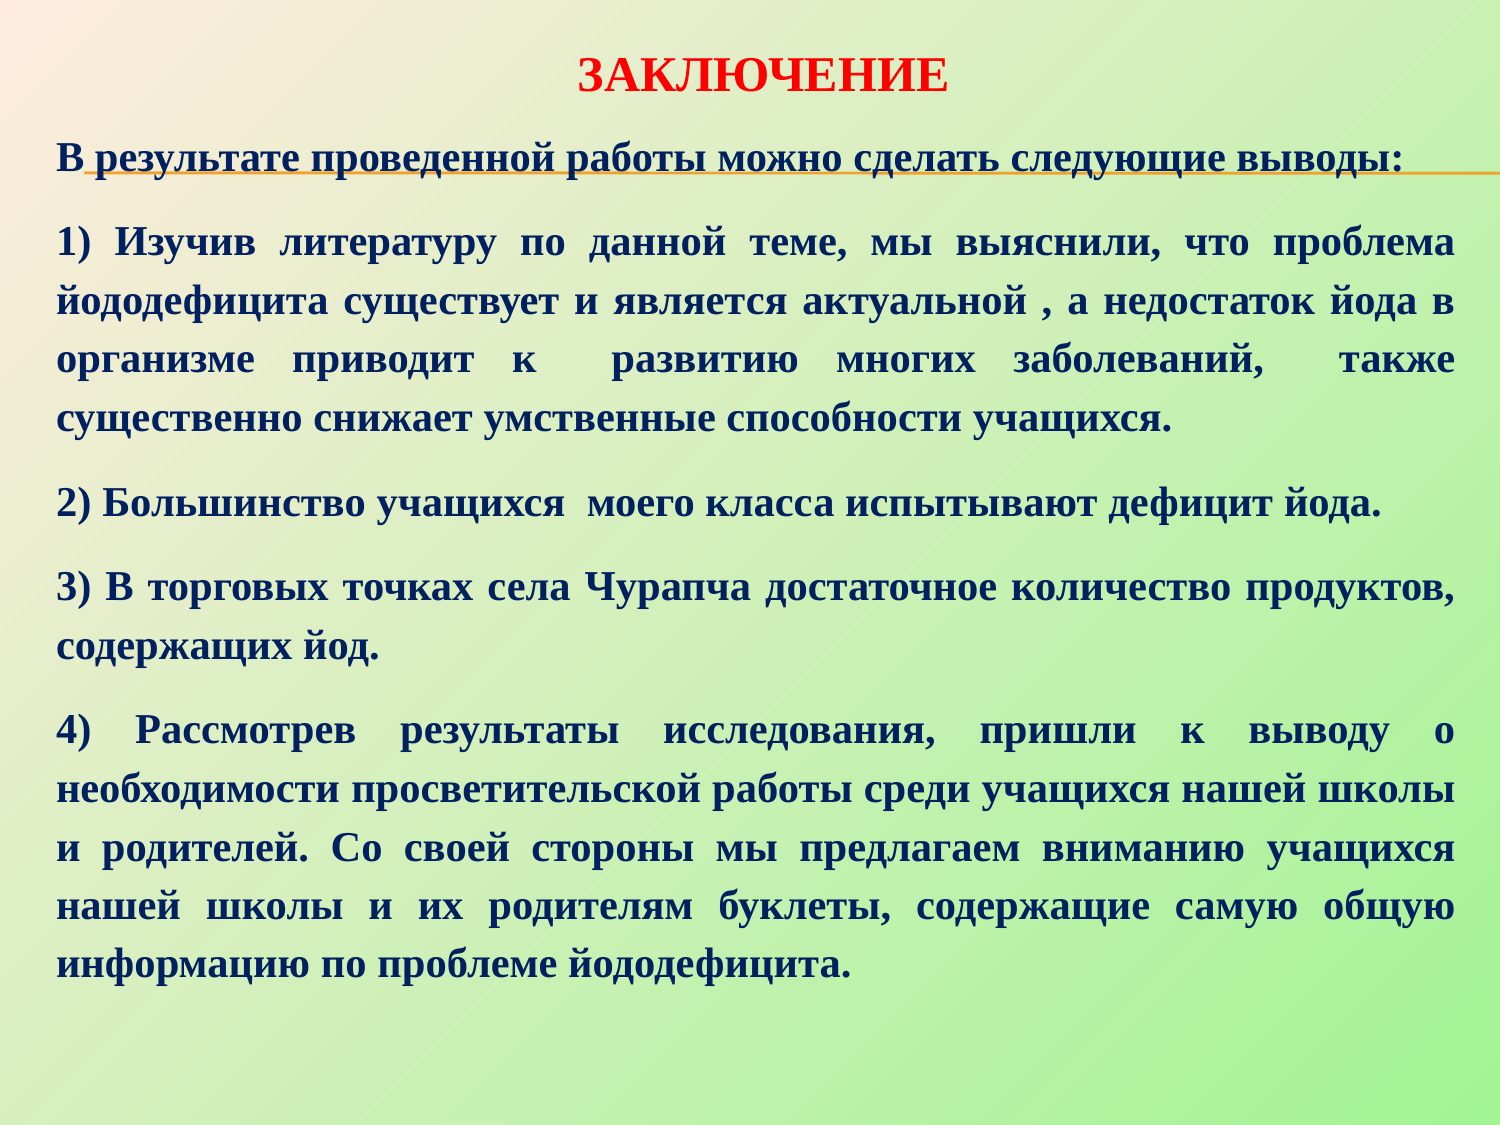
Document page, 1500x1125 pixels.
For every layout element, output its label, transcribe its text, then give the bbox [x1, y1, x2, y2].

list В результате проведенной работы можно сделать следующие выводы: 1) Изучив литературу по данной теме, мы выяснили, что проблема йододефицита существует и является актуальной , а недостаток йода в организме приводит к развитию многих заболеваний, также существенно снижает умственные способности учащихся. 2) Большинство учащихся моего класса испытывают дефицит йода. 3) В торговых точках села Чурапча достаточное количество продуктов, содержащих йод. 4) Рассмотрев результаты исследования, пришли к выводу о необходимости просветительской работы среди учащихся нашей школы и родителей. Со своей стороны мы предлагаем вниманию учащихся нашей школы и их родителям буклеты, содержащие самую общую информацию по проблеме йододефицита. [41, 113, 1471, 1094]
title заключение [88, 30, 1439, 112]
